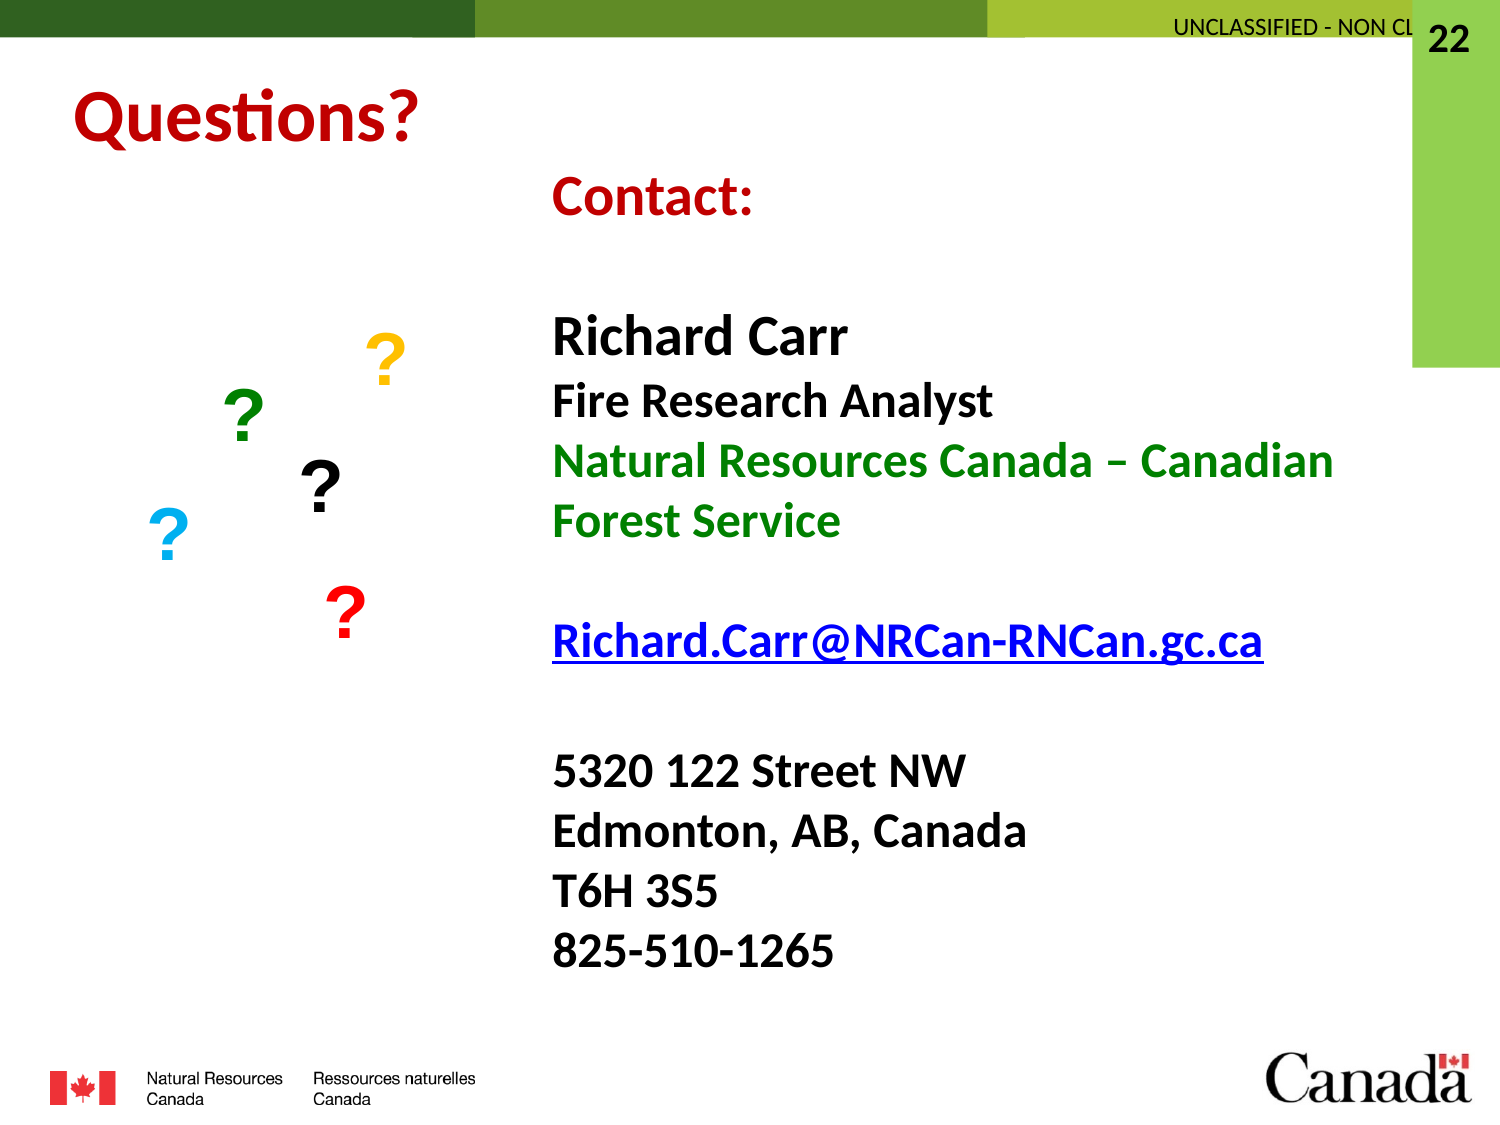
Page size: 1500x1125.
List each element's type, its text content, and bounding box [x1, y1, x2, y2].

text_box ? [206, 358, 283, 464]
text_box Contact: Richard Carr Fire Research Analyst Natural Resources Canada – Canadian Forest Service Richard.Carr@NRCan-RNCan.gc.ca 5320 122 Street NW Edmonton, AB, Canada T6H 3S5 825-510-1265 [537, 149, 1425, 1025]
text_box ? [308, 556, 384, 662]
text_box ? [348, 302, 425, 408]
picture [1262, 1049, 1475, 1105]
slide_number 22 [1412, 4, 1500, 67]
text_box Questions? [58, 59, 1418, 165]
picture [50, 1071, 475, 1105]
text_box ? [131, 477, 208, 583]
text_box ? [283, 429, 359, 535]
